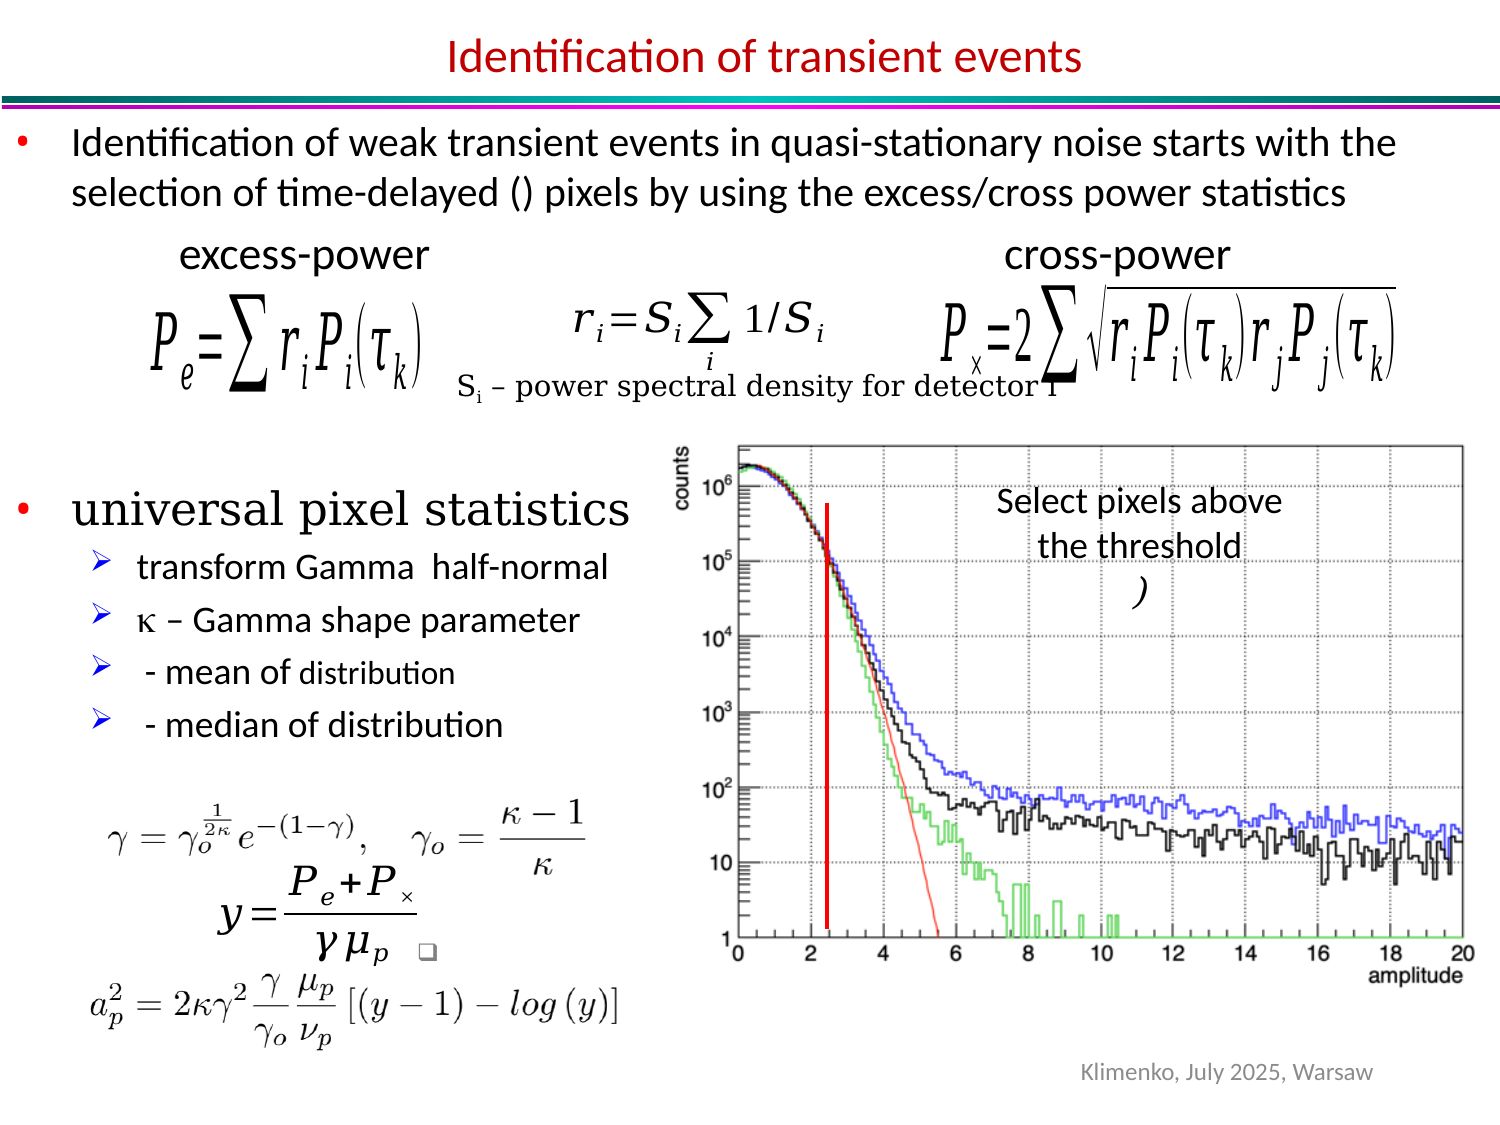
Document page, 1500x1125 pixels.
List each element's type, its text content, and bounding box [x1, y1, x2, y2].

picture [648, 385, 1500, 1000]
title Identification of transient events [265, 16, 1265, 91]
footer Klimenko, July 2025, Warsaw [974, 1040, 1481, 1101]
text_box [85, 780, 620, 1059]
